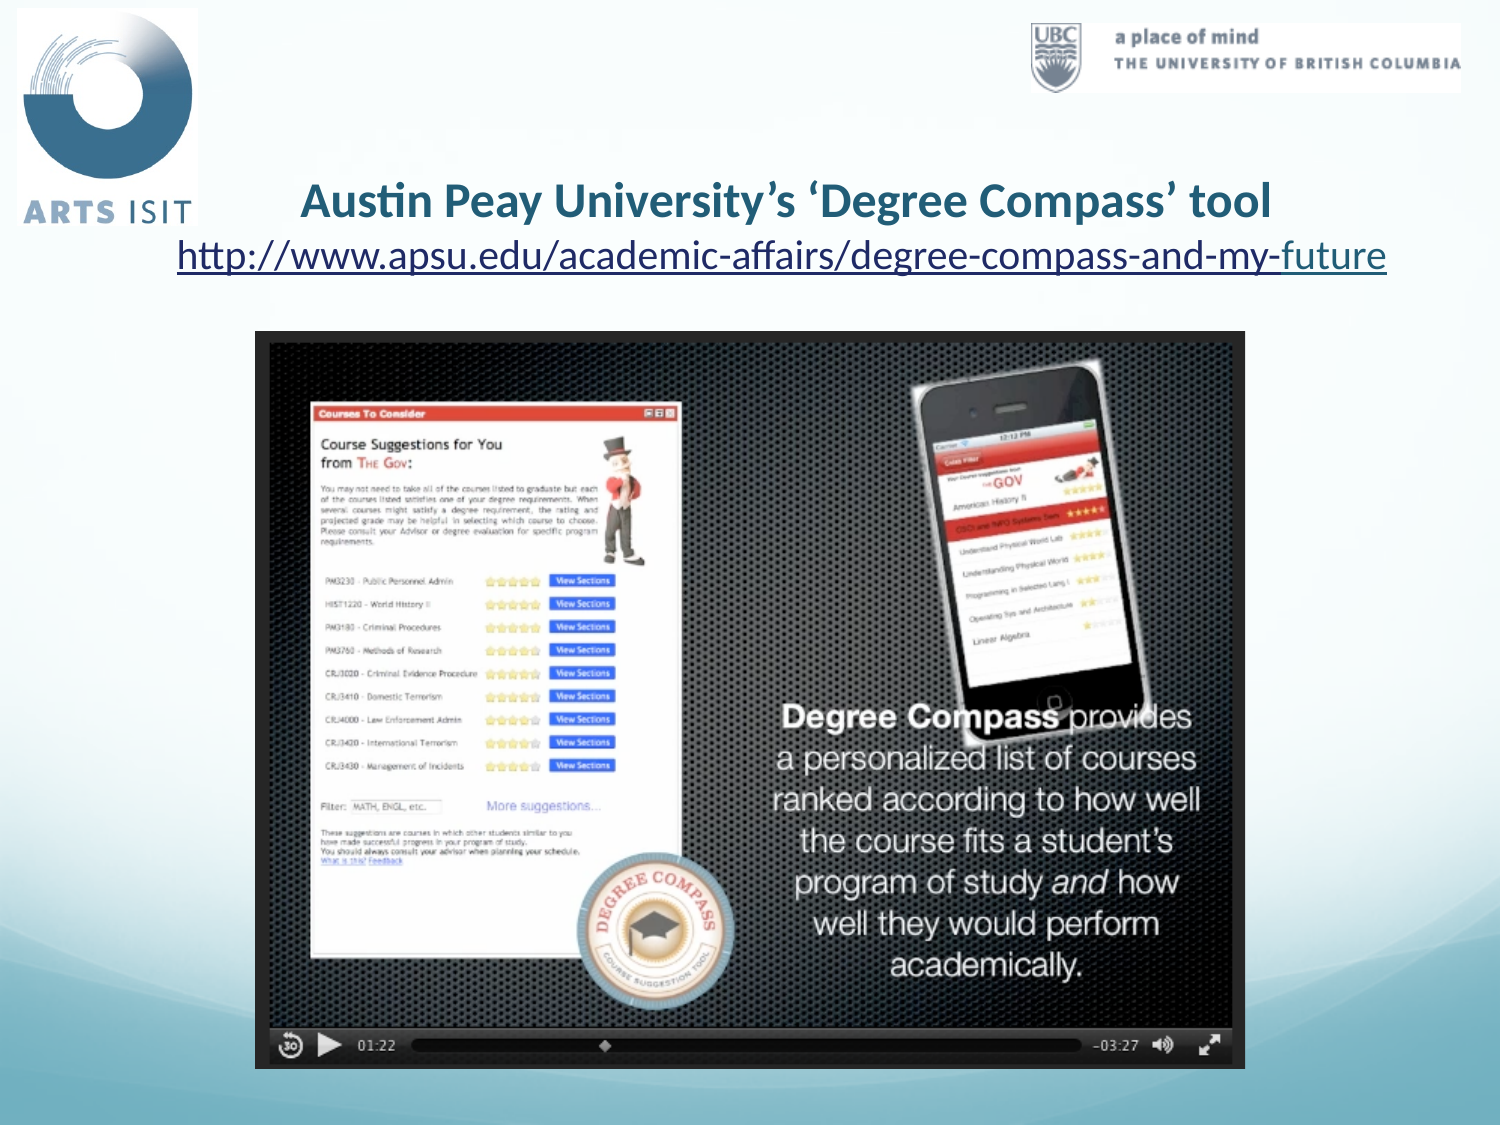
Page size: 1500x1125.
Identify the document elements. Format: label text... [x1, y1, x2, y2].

picture [17, 8, 198, 226]
title Austin Peay University’s ‘Degree Compass’ tool http://www.apsu.edu/academic-affairs/degree-compass-and-my-future [126, 181, 1447, 285]
picture [1031, 23, 1461, 93]
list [254, 331, 1246, 1070]
